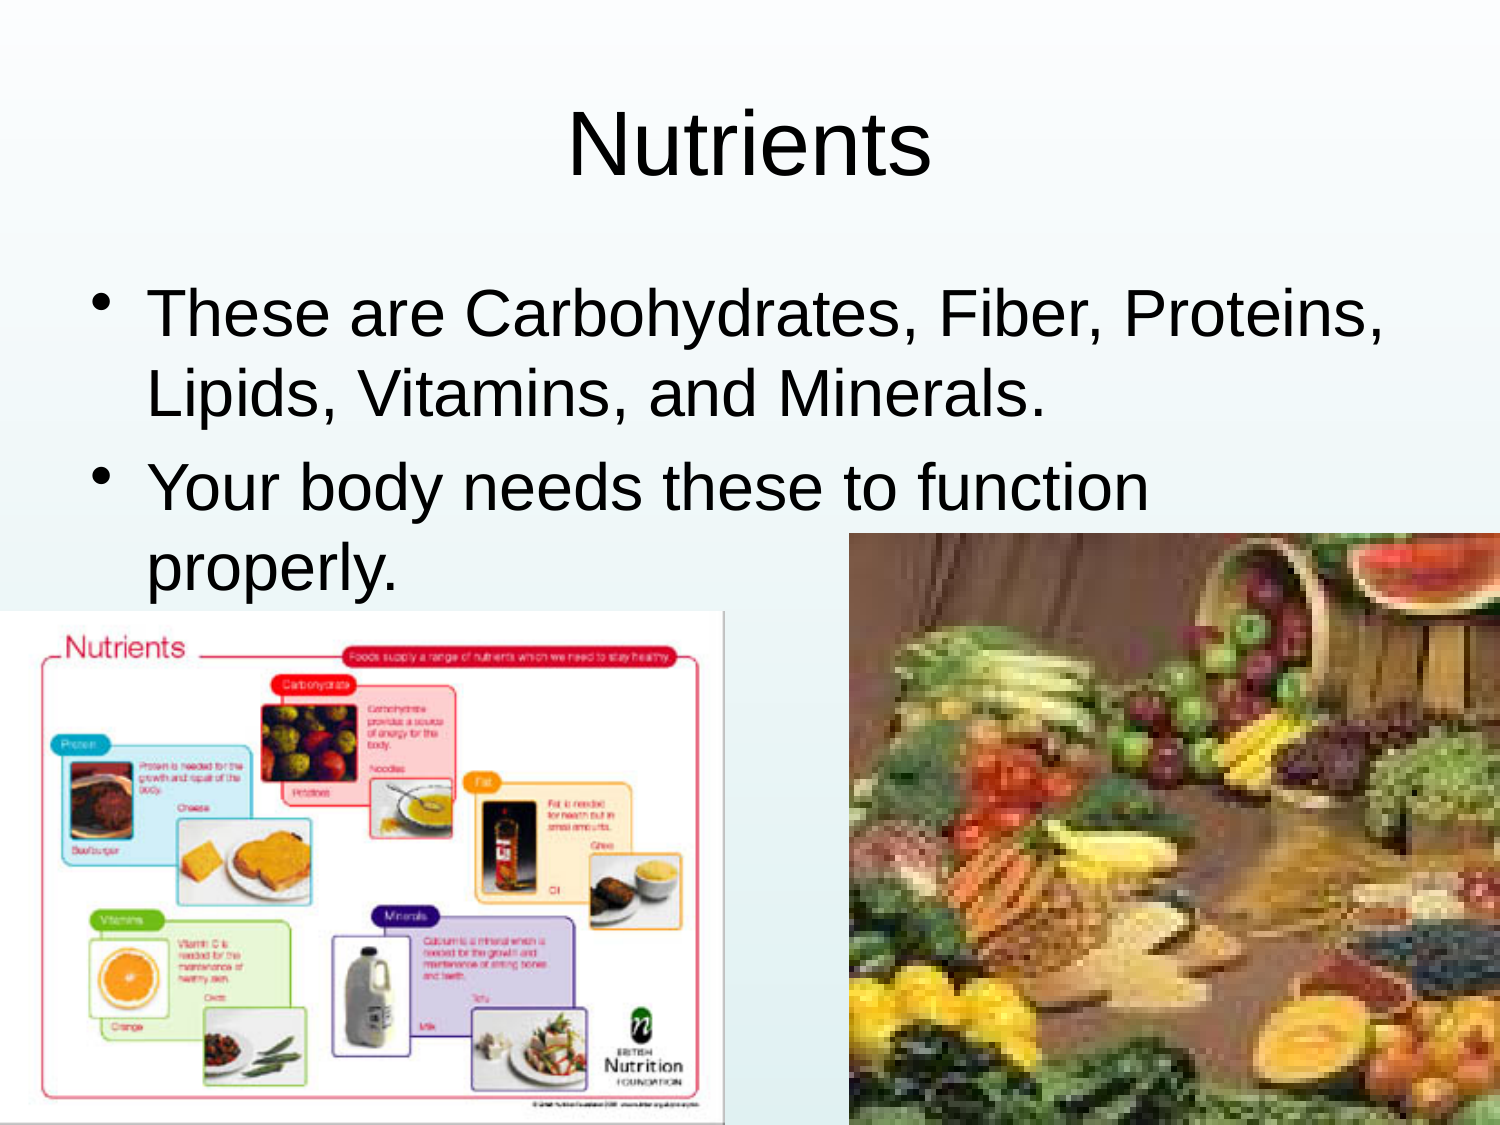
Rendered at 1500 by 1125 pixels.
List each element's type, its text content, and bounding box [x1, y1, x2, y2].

picture [849, 533, 1500, 1125]
list These are Carbohydrates, Fiber, Proteins, Lipids, Vitamins, and Minerals. Your body needs these to function properly. [74, 262, 1426, 1006]
picture [0, 611, 726, 1125]
title Nutrients [74, 44, 1426, 233]
